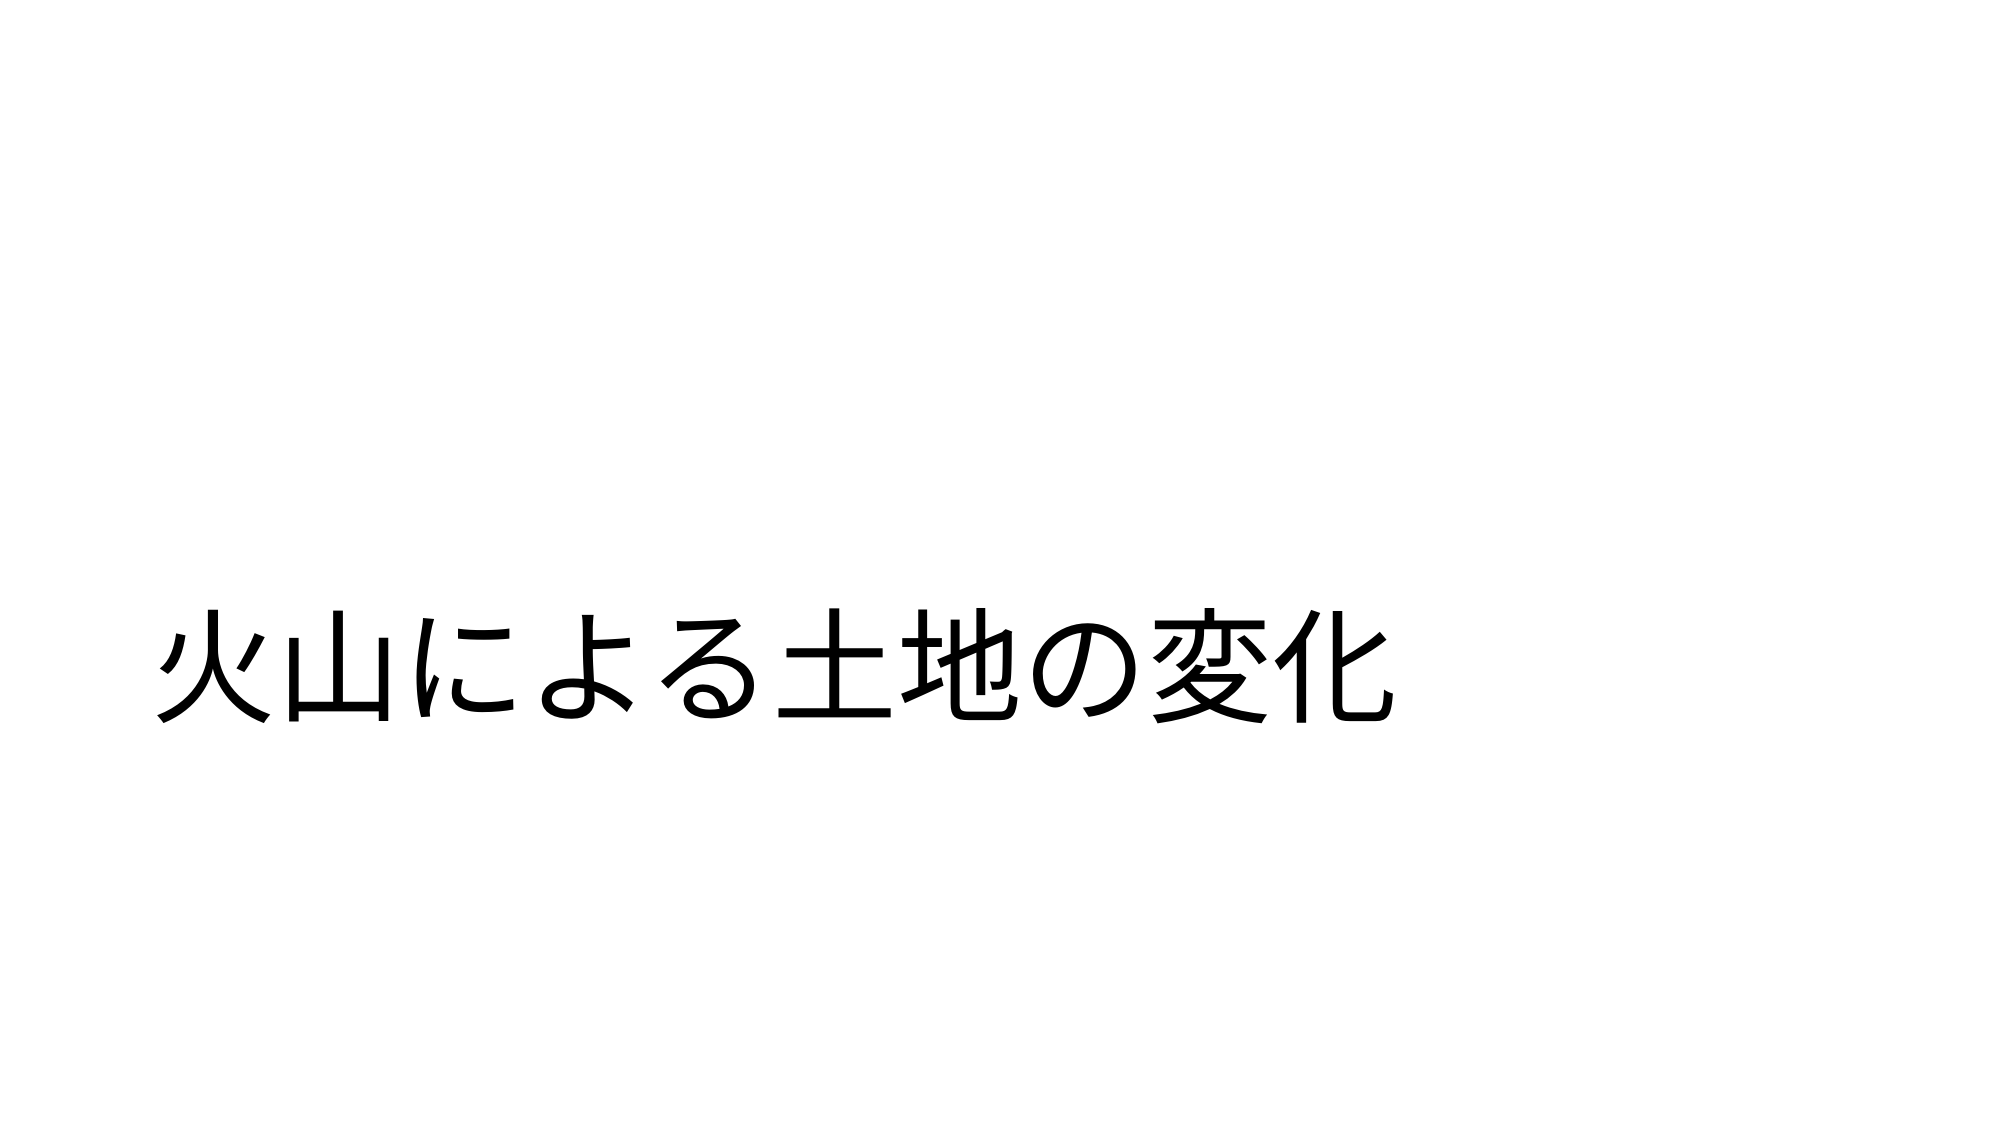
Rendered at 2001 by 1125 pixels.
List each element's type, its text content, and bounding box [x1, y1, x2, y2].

title 火山による土地の変化 [136, 280, 1862, 749]
